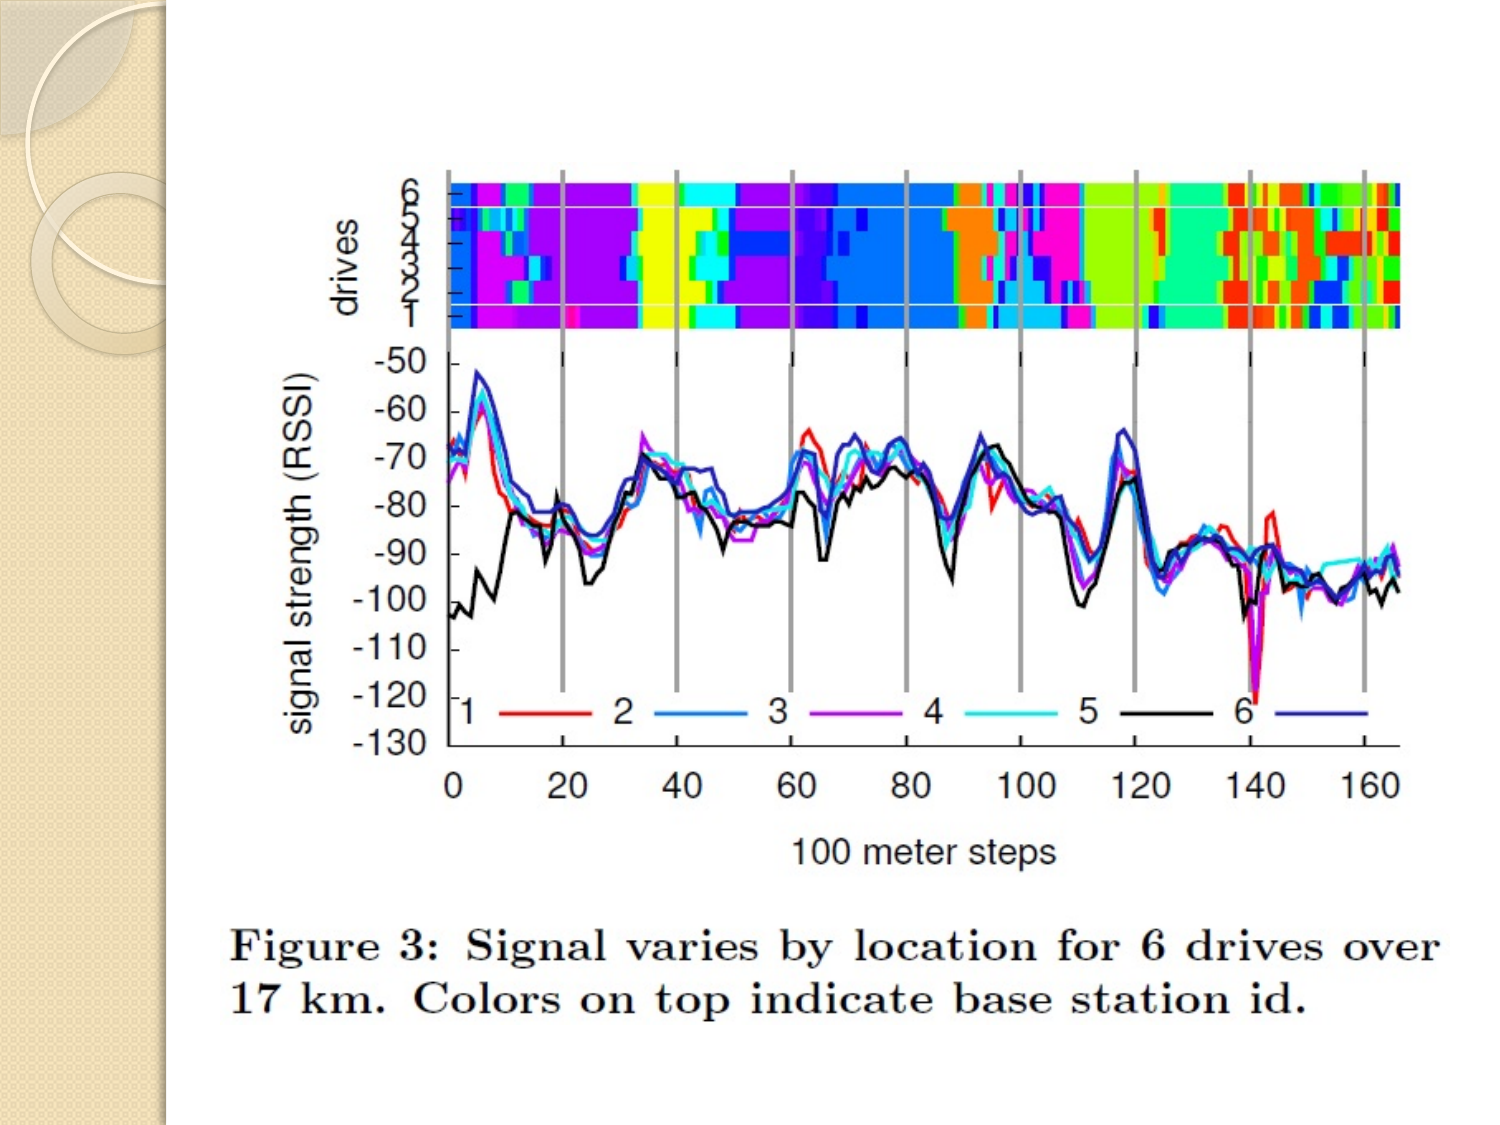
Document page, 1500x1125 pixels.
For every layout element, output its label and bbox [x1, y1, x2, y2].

list [220, 162, 1451, 1026]
